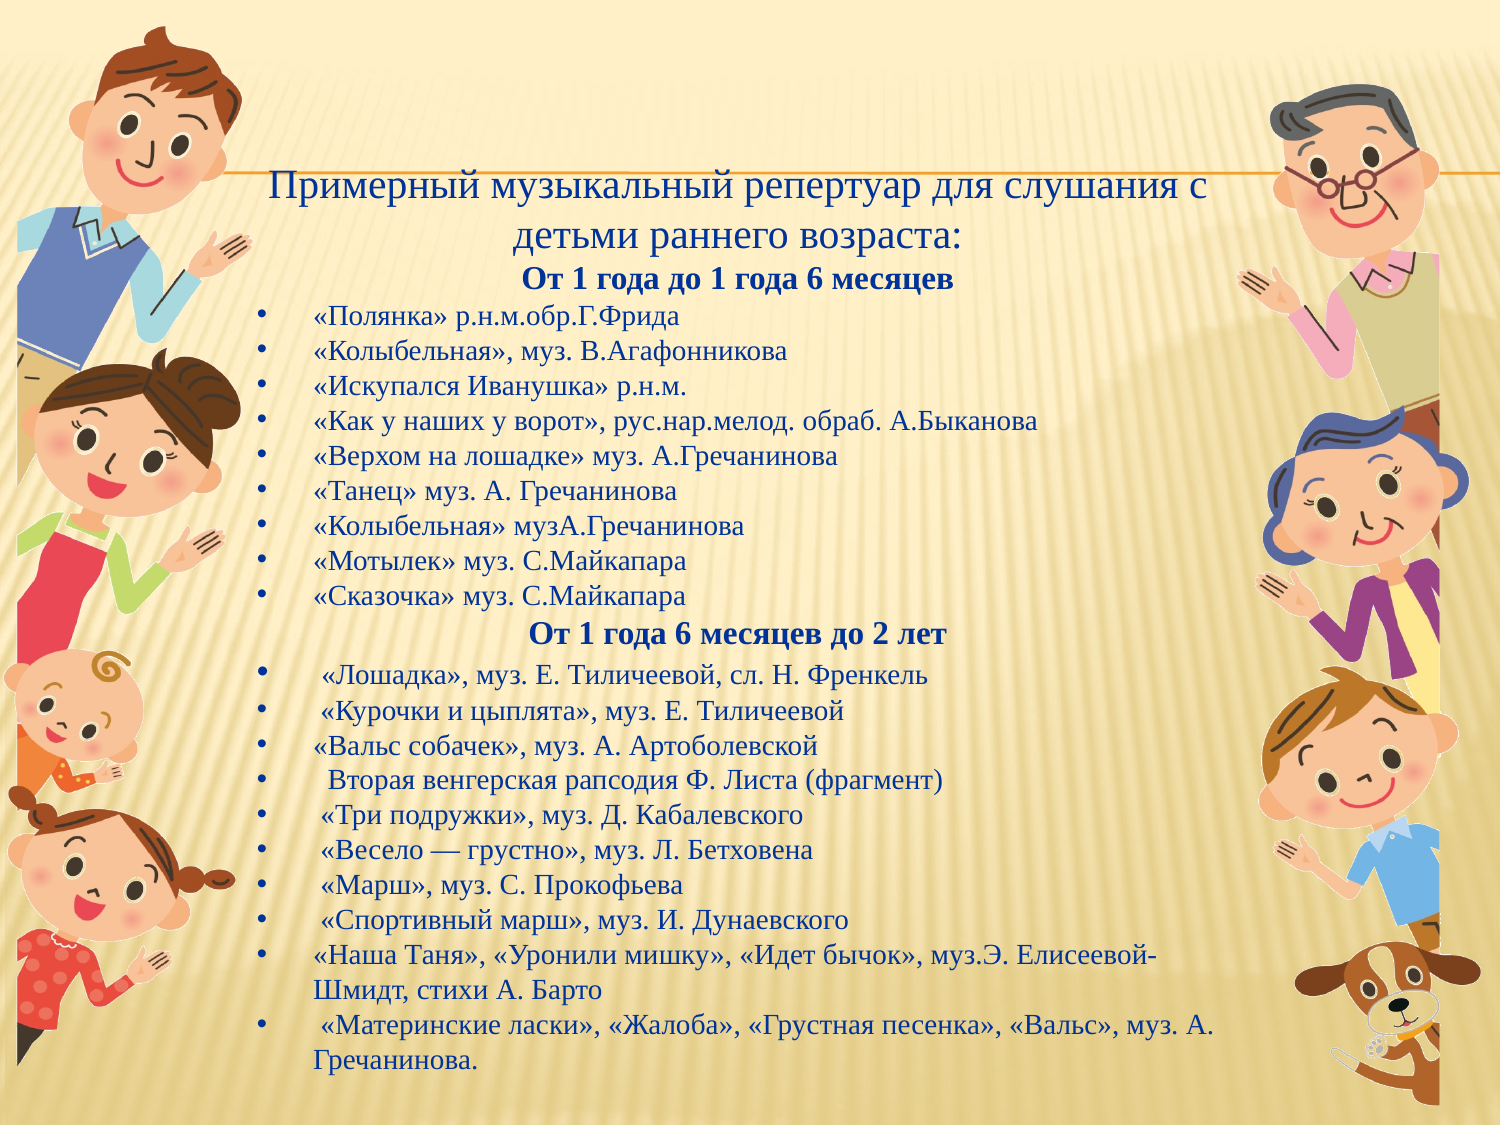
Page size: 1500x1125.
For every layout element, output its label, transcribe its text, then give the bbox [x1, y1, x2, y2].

picture [0, 0, 352, 1091]
picture [1193, 34, 1500, 1125]
text_box Примерный музыкальный репертуар для слушания с детьми раннего возраста: От 1 года до 1 года 6 месяцев «Полянка» р.н.м.обр.Г.Фрида «Колыбельная», муз. В.Агафонникова «Искупался Иванушка» р.н.м. «Как у наших у ворот», рус.нар.мелод. обраб. А.Быканова «Верхом на лошадке» муз. А.Гречанинова «Танец» муз. А. Гречанинова «Колыбельная» музА.Гречанинова «Мотылек» муз. С.Майкапара «Сказочка» муз. С.Майкапара От 1 года 6 месяцев до 2 лет «Лошадка», муз. Е. Тиличеевой, сл. Н. Френкель «Курочки и цыплята», муз. Е. Тиличеевой «Вальс собачек», муз. А. Артоболевской Вторая венгерская рапсодия Ф. Листа (фрагмент) «Три подружки», муз. Д. Кабалевского «Весело — грустно», муз. Л. Бетховена «Марш», муз. С. Прокофьева «Спортивный марш», муз. И. Дунаевского «Наша Таня», «Уронили мишку», «Идет бычок», муз.Э. Елисеевой- Шмидт, стихи А. Барто «Материнские ласки», «Жалоба», «Грустная песенка», «Вальс», муз. А. Гречанинова. [242, 148, 1183, 1123]
